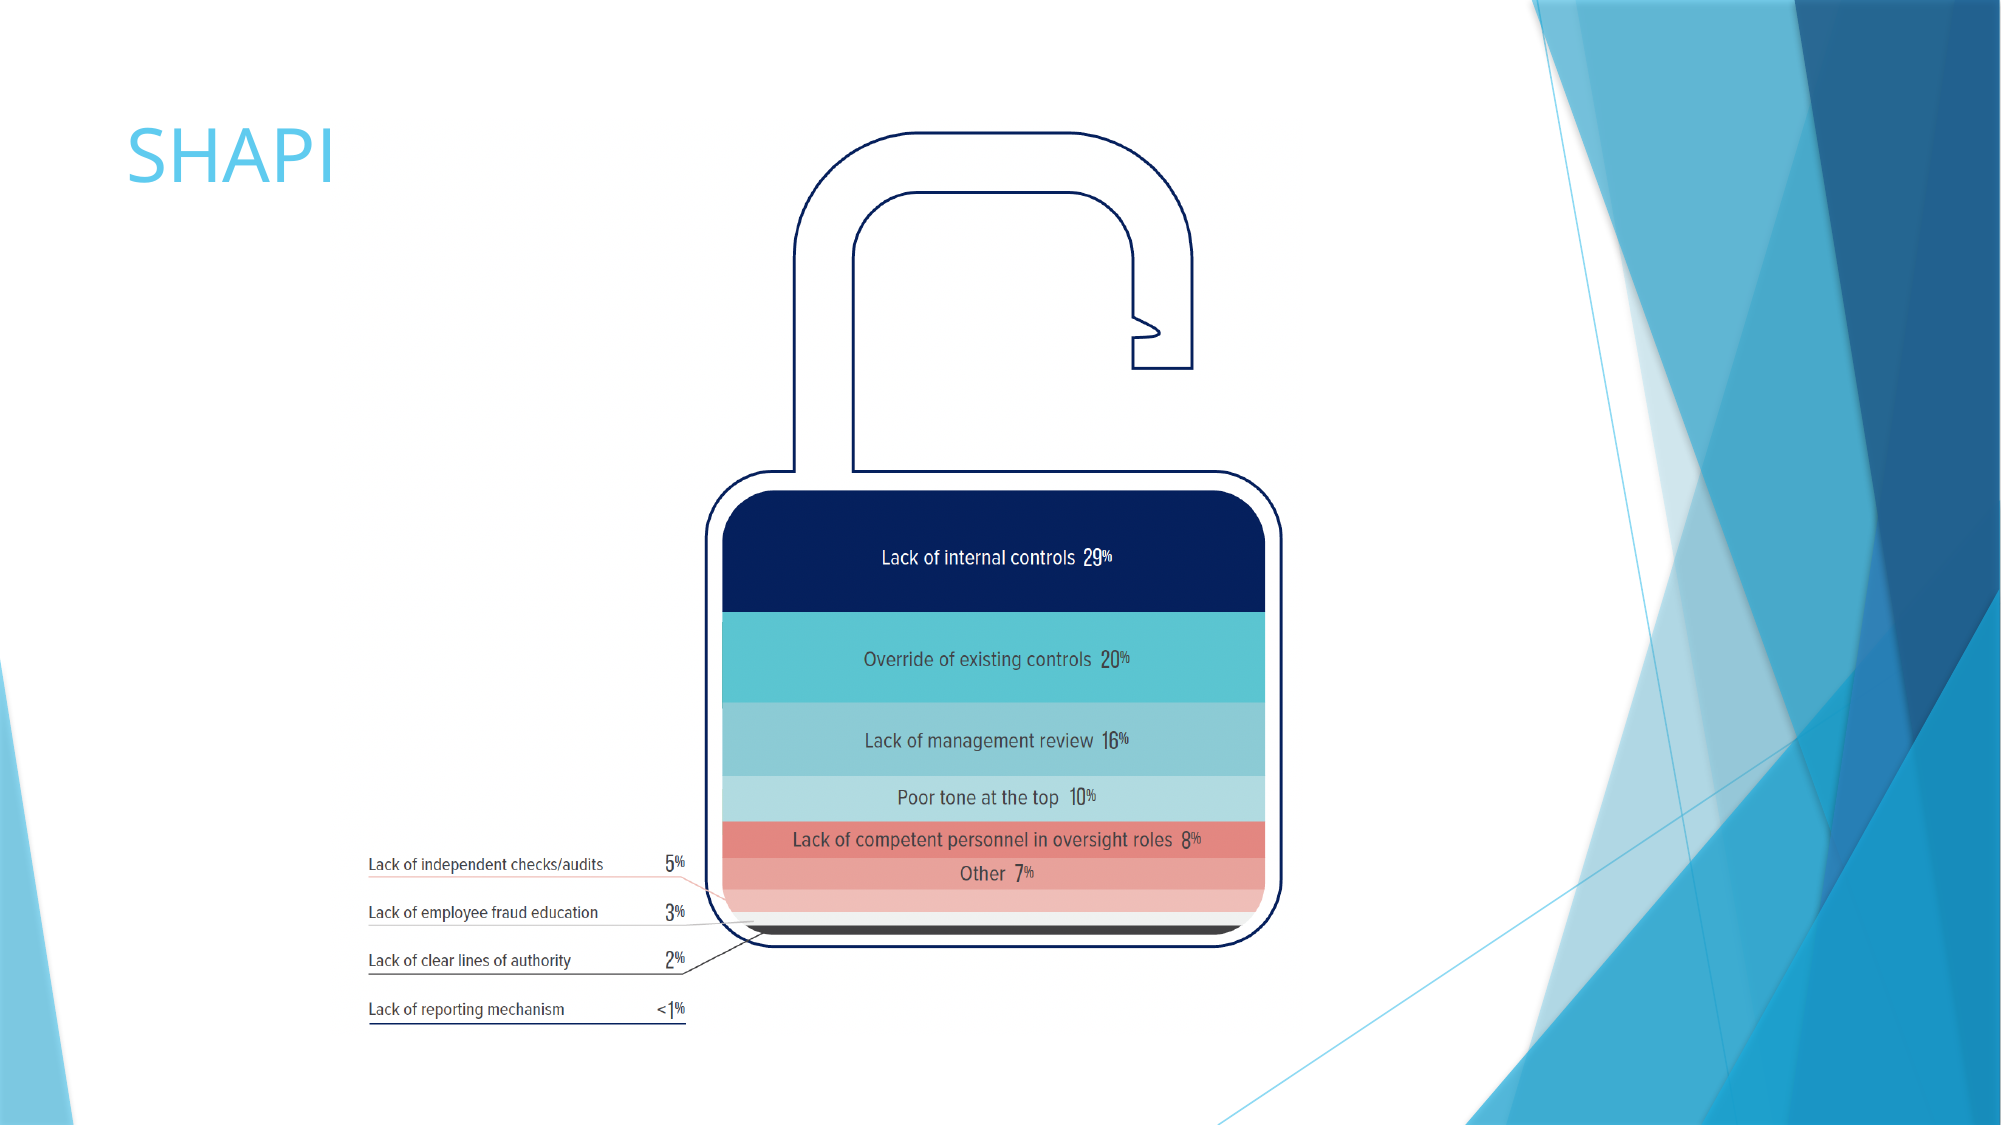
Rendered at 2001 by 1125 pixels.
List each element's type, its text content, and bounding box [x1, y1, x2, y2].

title SHAPE [111, 99, 1522, 317]
picture [329, 118, 1303, 1037]
